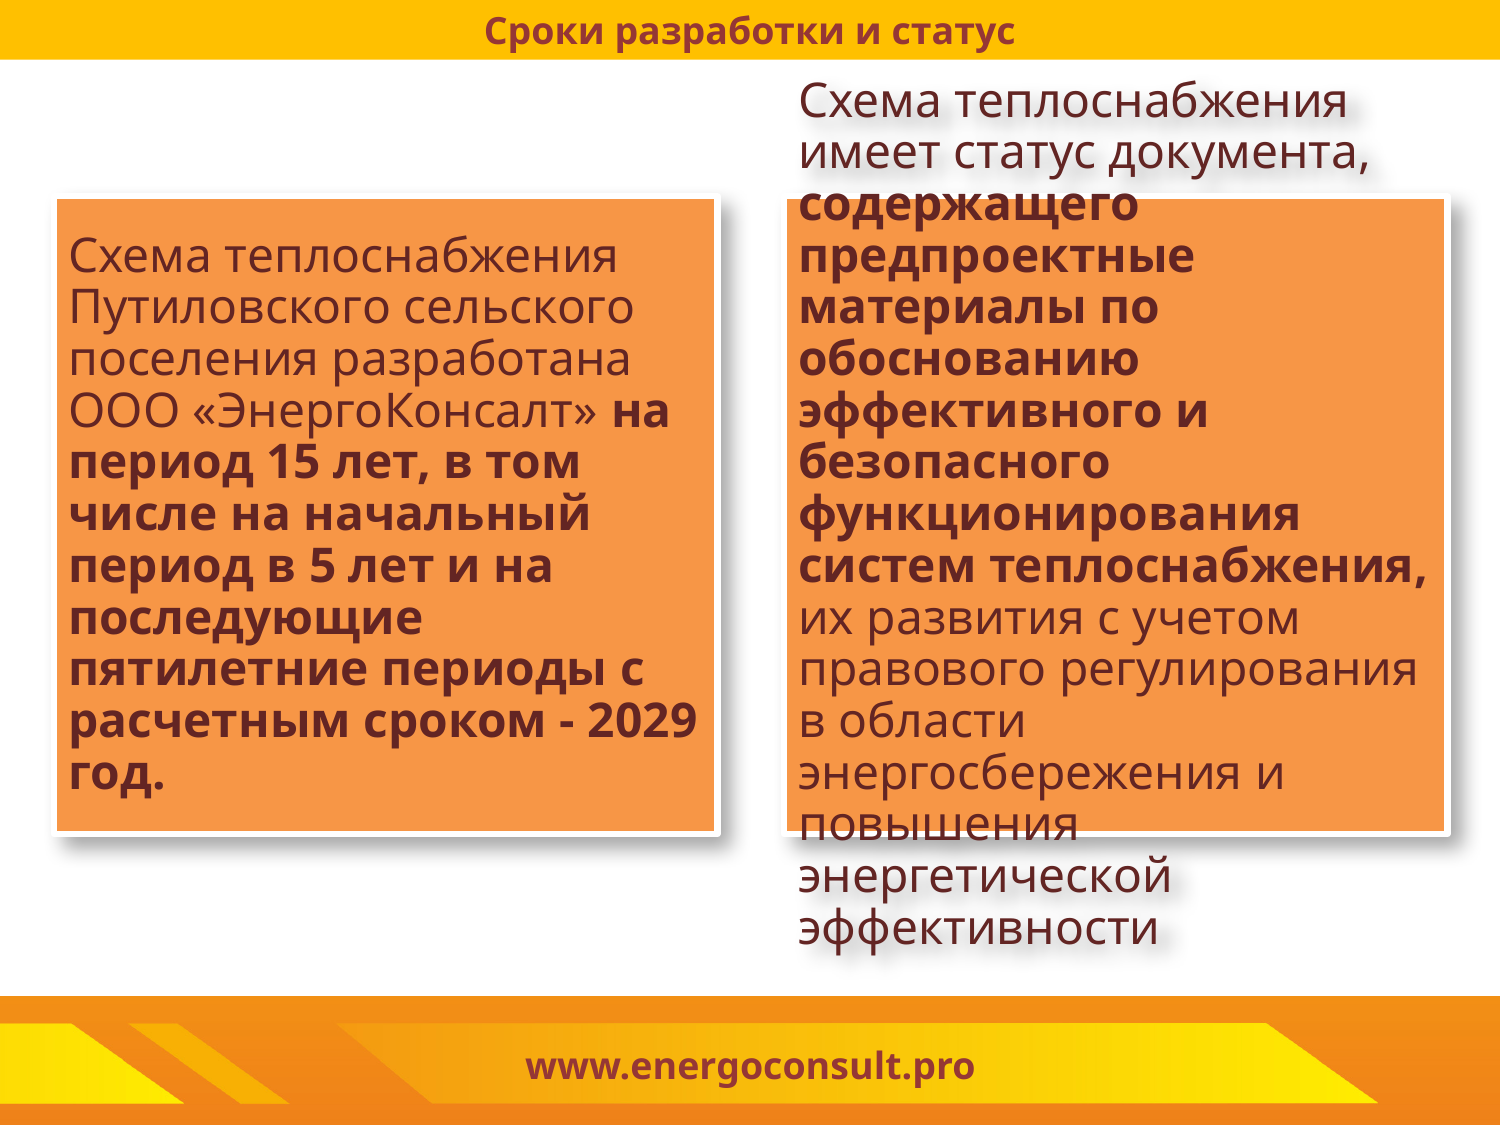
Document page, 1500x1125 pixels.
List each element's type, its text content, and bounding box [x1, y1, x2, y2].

picture [0, 996, 1500, 1125]
text_box Сроки разработки и статус [0, 0, 1500, 60]
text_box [53, 101, 1448, 929]
